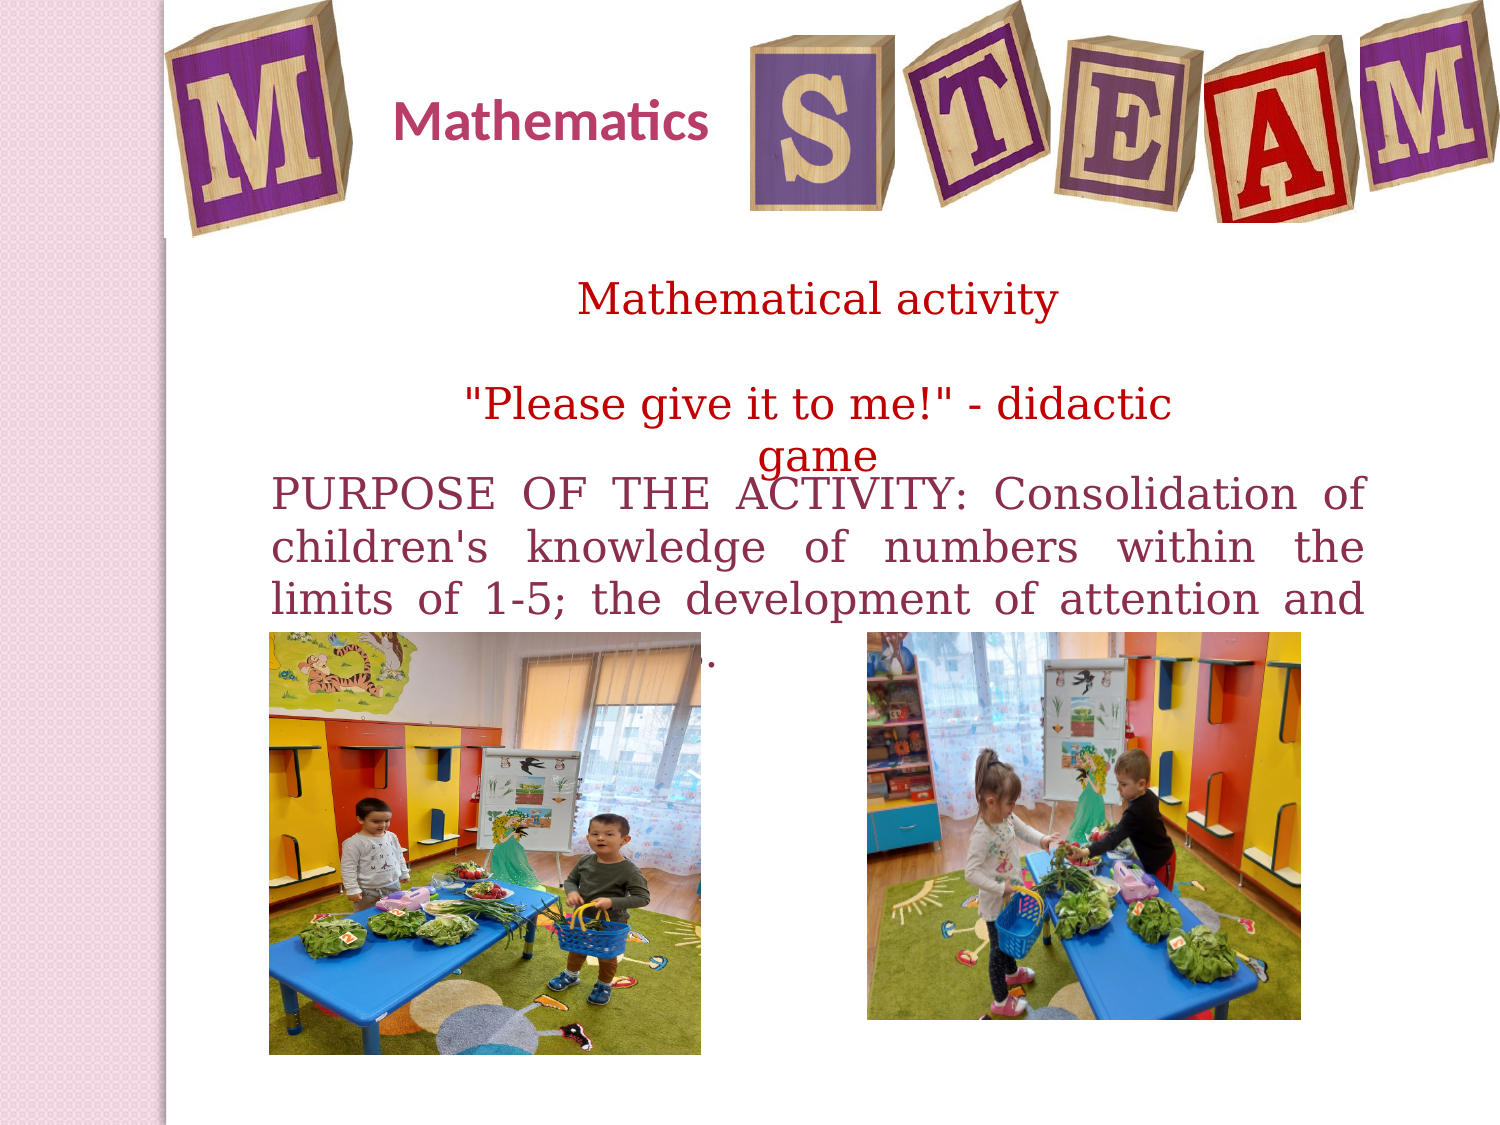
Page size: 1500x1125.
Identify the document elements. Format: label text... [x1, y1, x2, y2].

picture [866, 632, 1301, 1020]
text_box Mathematical activity "Please give it to me!" - didactic game [393, 203, 1243, 458]
text_box Mathematics [363, 70, 739, 161]
picture [163, 0, 353, 238]
picture [269, 632, 701, 1055]
text_box PURPOSE OF THE ACTIVITY: Consolidation of children's knowledge of numbers within the limits of 1-5; the development of attention and thinking operations.​​ [255, 458, 1381, 684]
picture [1054, 0, 1500, 223]
picture [902, 0, 1051, 208]
picture [749, 34, 895, 211]
